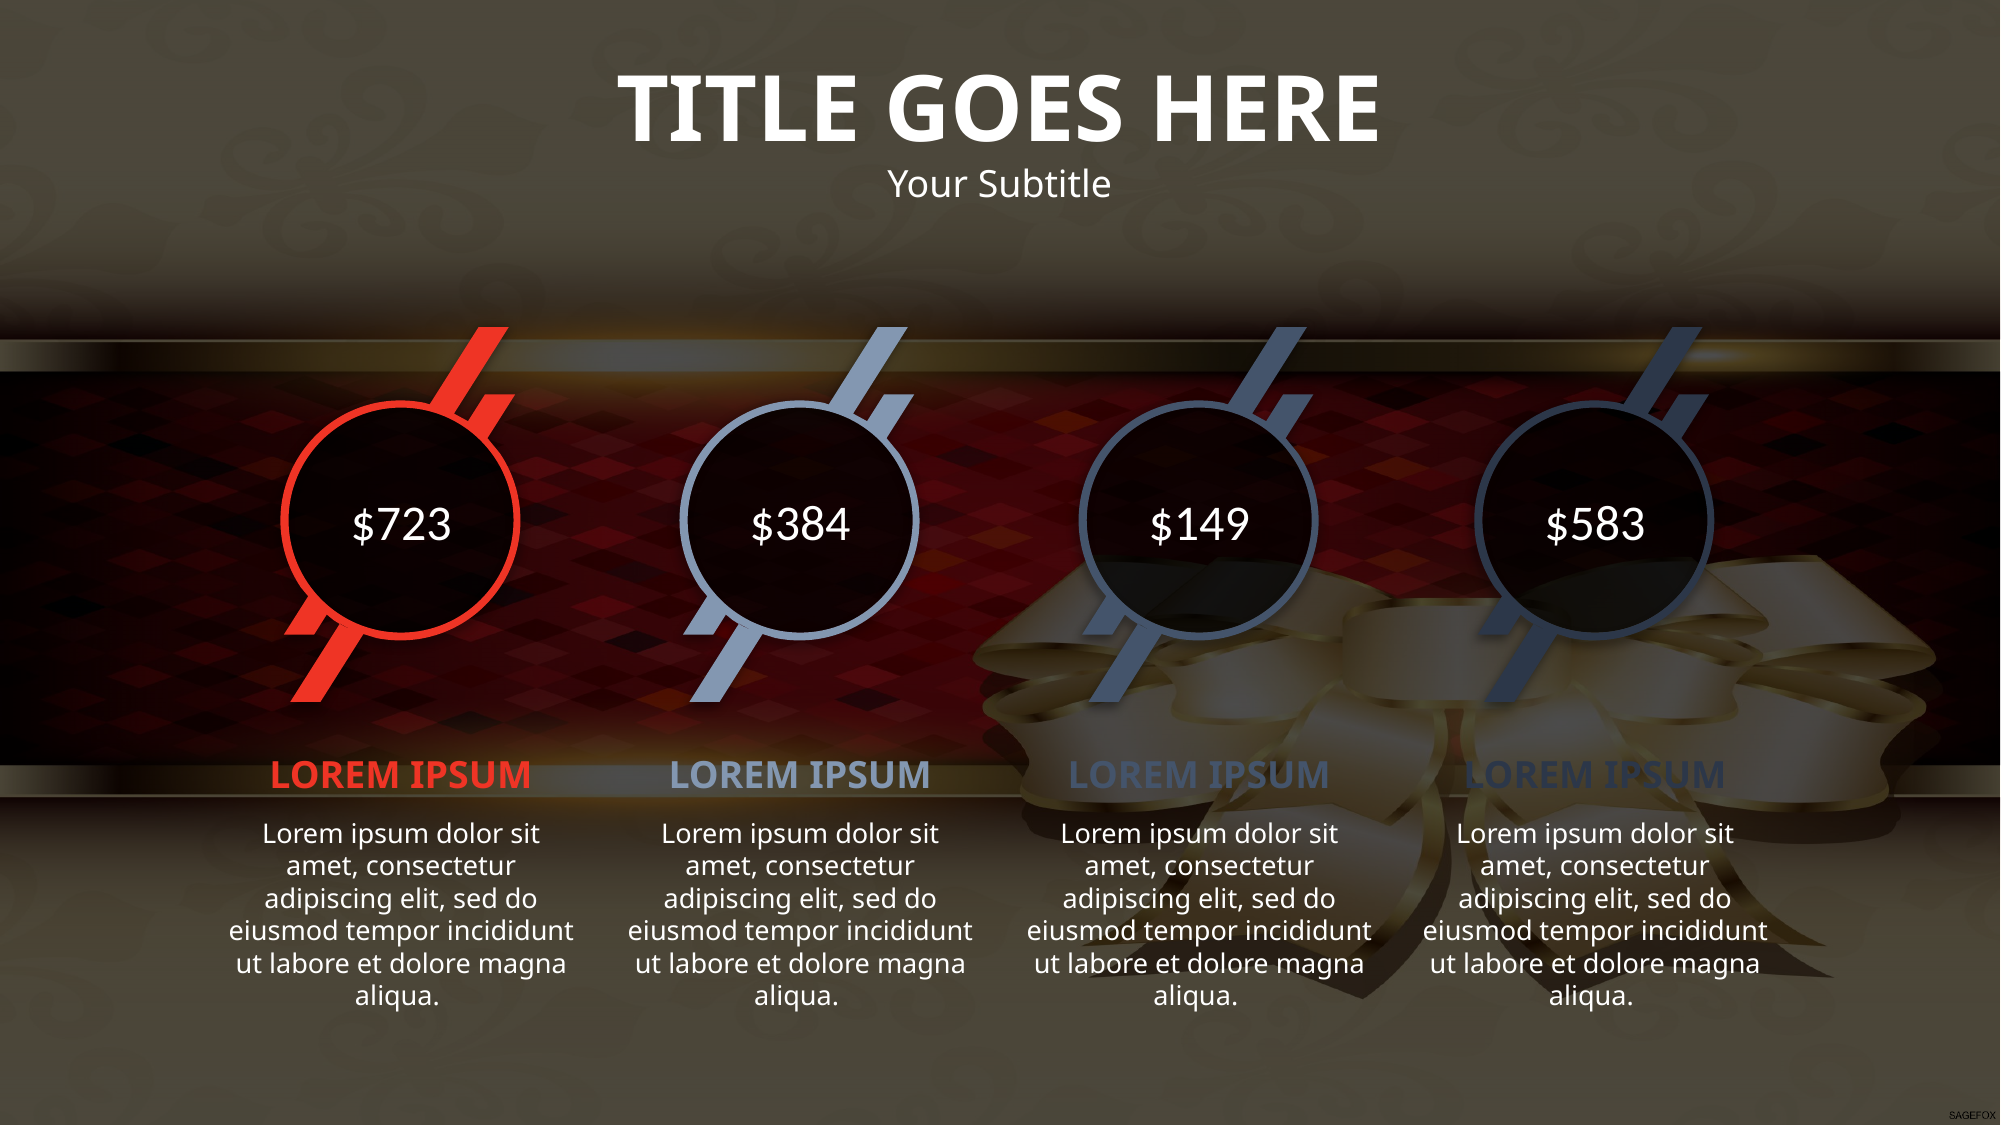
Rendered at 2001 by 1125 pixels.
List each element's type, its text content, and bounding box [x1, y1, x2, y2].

text_box LOREM IPSUM Lorem ipsum dolor sit amet, consectetur adipiscing elit, sed do eiusmod tempor incididunt ut labore et dolore magna aliqua. [1411, 746, 1779, 1017]
text_box [678, 326, 921, 704]
text_box LOREM IPSUM Lorem ipsum dolor sit amet, consectetur adipiscing elit, sed do eiusmod tempor incididunt ut labore et dolore magna aliqua. [1015, 746, 1383, 1017]
text_box $149 [1092, 419, 1304, 631]
text_box TITLE GOES HERE Your Subtitle [548, 42, 1452, 212]
text_box LOREM IPSUM Lorem ipsum dolor sit amet, consectetur adipiscing elit, sed do eiusmod tempor incididunt ut labore et dolore magna aliqua. [217, 746, 585, 1017]
text_box $723 [293, 419, 506, 631]
picture [0, 0, 2001, 1125]
text_box $384 [694, 419, 907, 631]
text_box LOREM IPSUM Lorem ipsum dolor sit amet, consectetur adipiscing elit, sed do eiusmod tempor incididunt ut labore et dolore magna aliqua. [616, 746, 984, 1017]
text_box $583 [1487, 419, 1700, 631]
text_box [1077, 326, 1320, 704]
text_box [1473, 326, 1716, 704]
text_box [279, 326, 522, 704]
